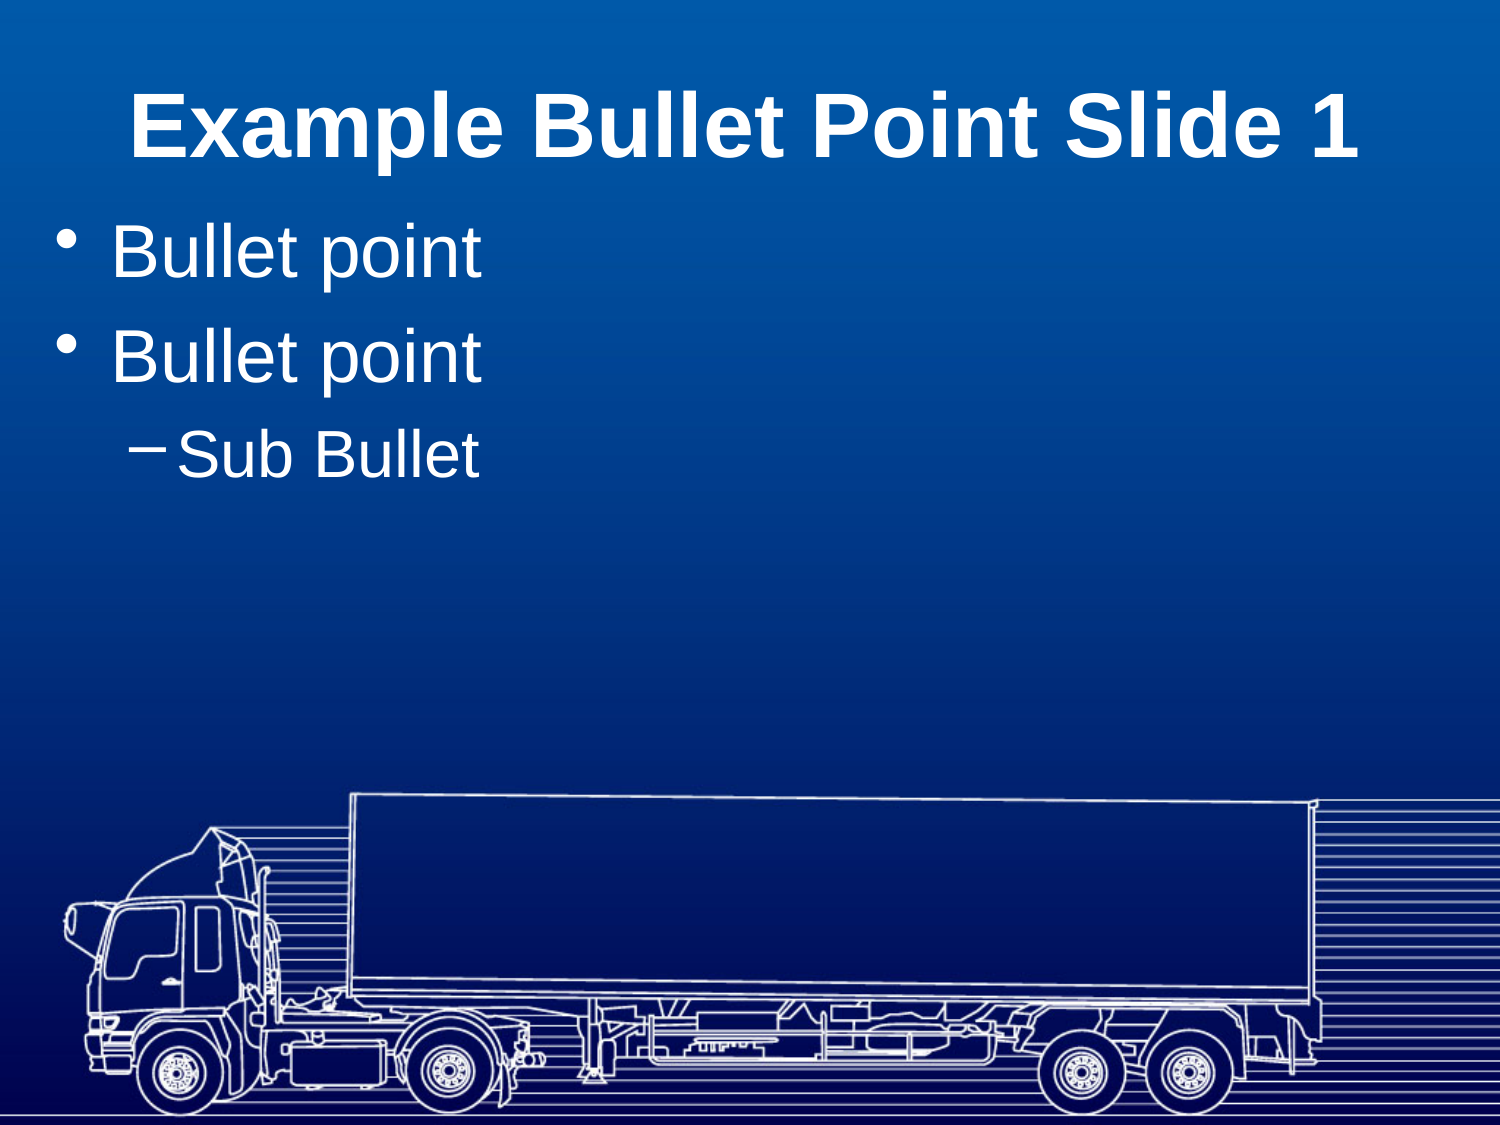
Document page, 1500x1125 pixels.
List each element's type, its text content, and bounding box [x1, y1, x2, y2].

picture [0, 0, 1500, 1125]
list Bullet point Bullet point Sub Bullet [39, 195, 1412, 875]
title Example Bullet Point Slide 1 [70, 27, 1420, 215]
